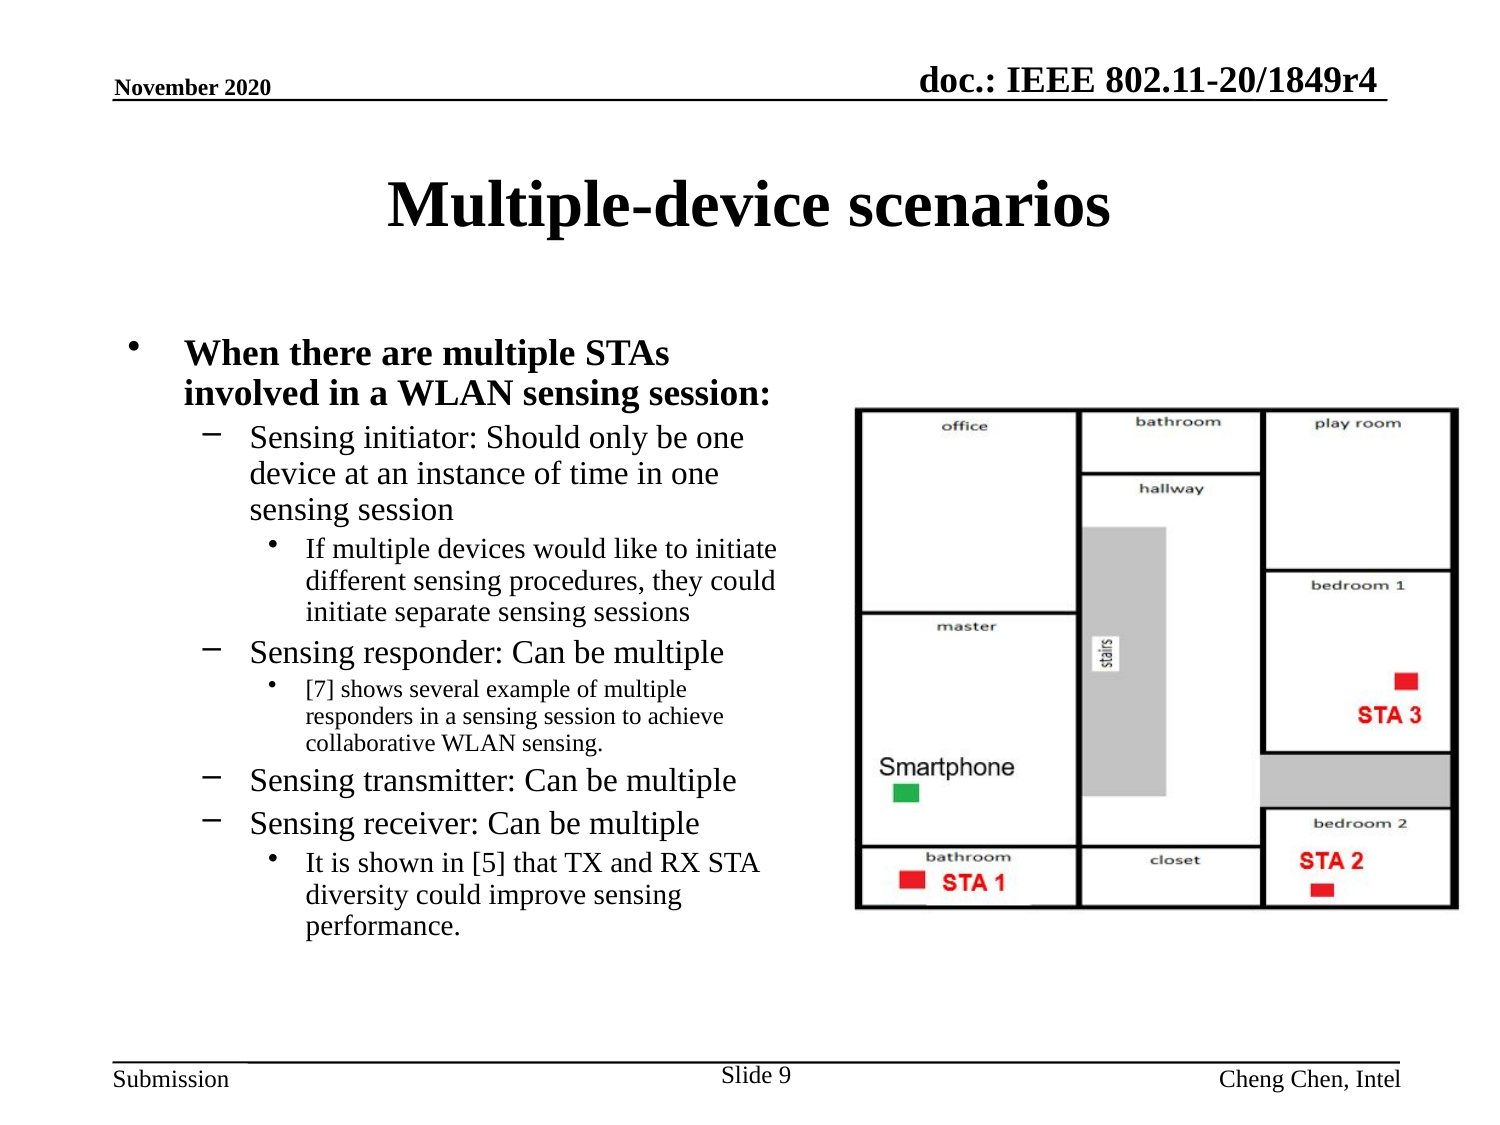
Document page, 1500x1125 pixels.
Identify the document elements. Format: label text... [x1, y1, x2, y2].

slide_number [114, 54, 274, 101]
slide_number Slide 9 [712, 1061, 800, 1093]
footer Cheng Chen, Intel [1186, 1061, 1402, 1093]
picture [844, 399, 1470, 926]
title Multiple-device scenarios [112, 112, 1388, 288]
list When there are multiple STAs involved in a WLAN sensing session: Sensing initiator: Should only be one device at an instance of time in one sensing session If multiple devices would like to initiate different sensing procedures, they could initiate separate sensing sessions Sensing responder: Can be multiple [7] shows several example of multiple responders in a sensing session to achieve collaborative WLAN sensing. Sensing transmitter: Can be multiple Sensing receiver: Can be multiple It is shown in [5] that TX and RX STA diversity could improve sensing performance. [112, 324, 800, 1000]
